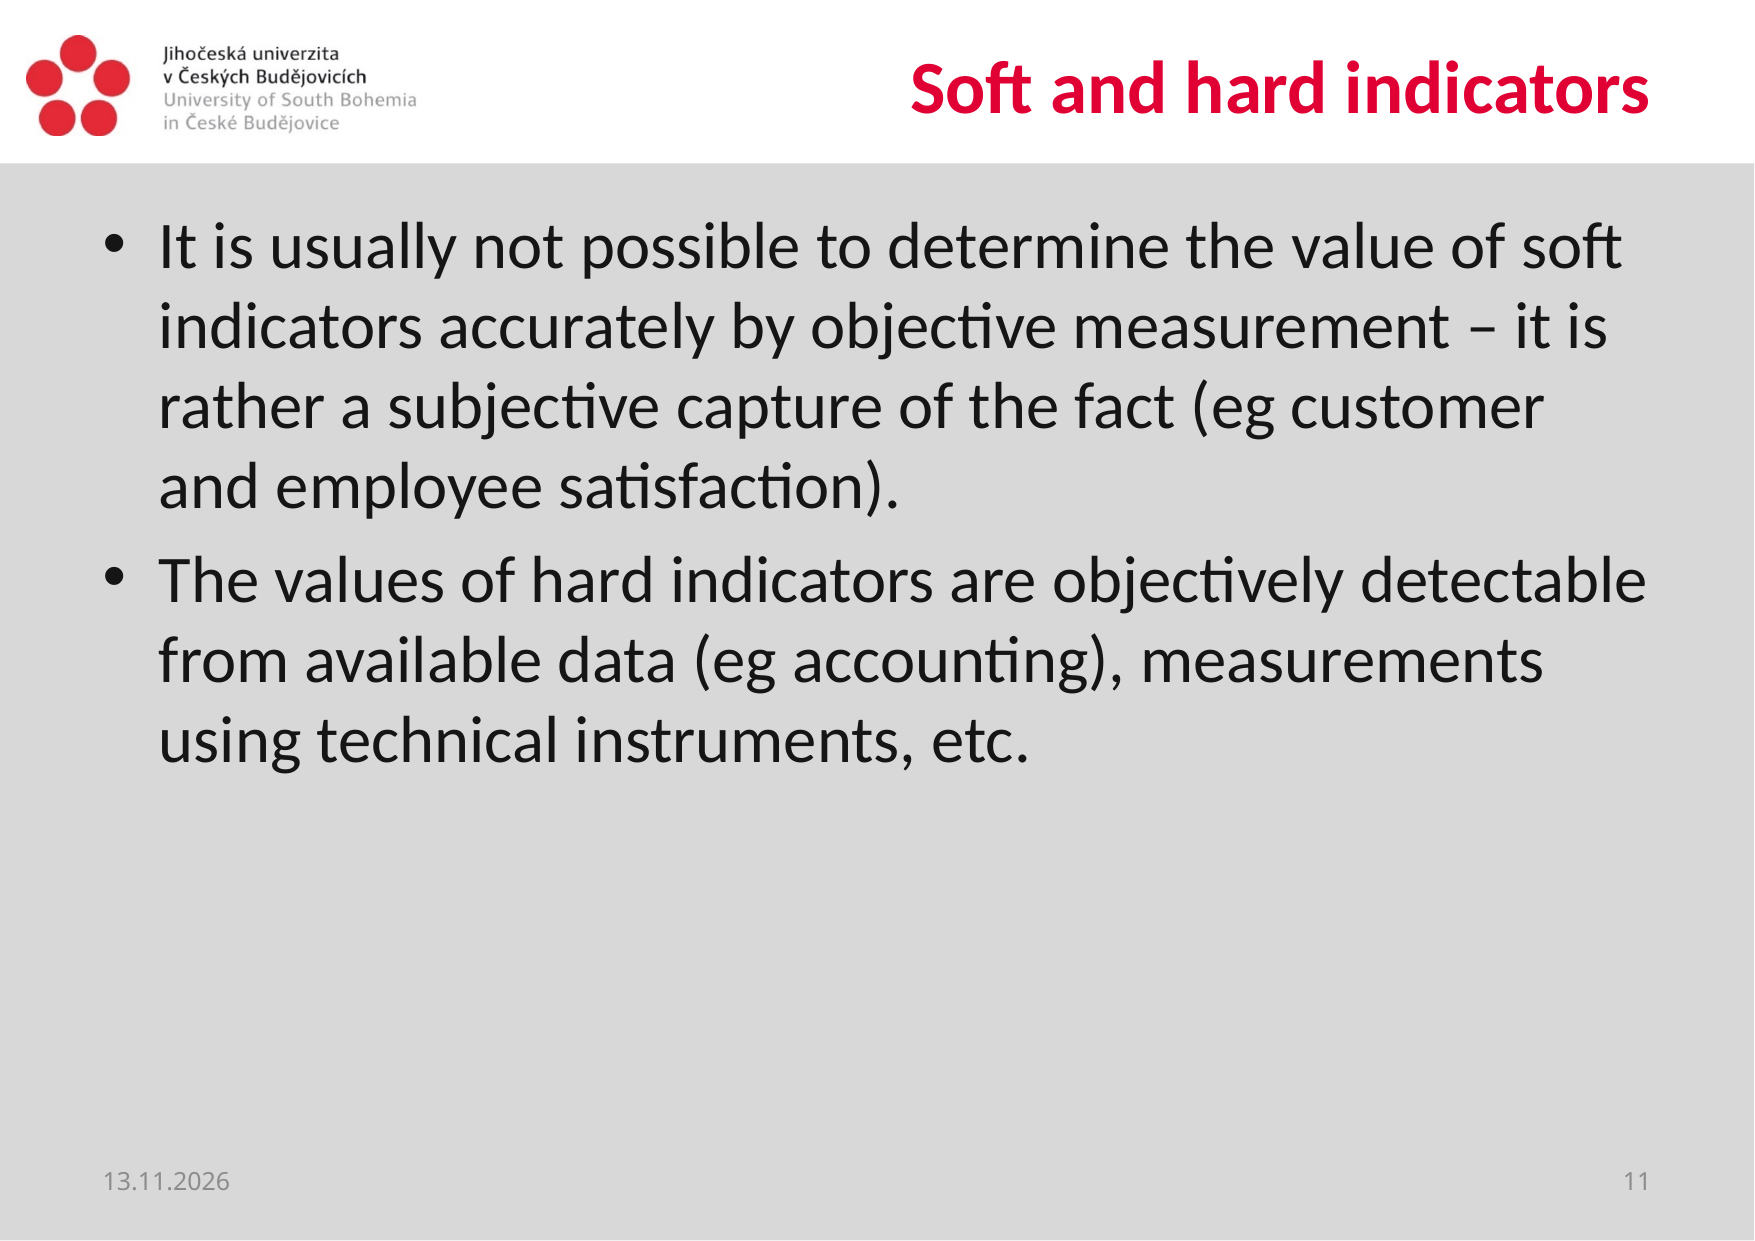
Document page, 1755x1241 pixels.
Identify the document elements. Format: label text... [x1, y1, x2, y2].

list It is usually not possible to determine the value of soft indicators accurately by objective measurement – it is rather a subjective capture of the fact (eg customer and employee satisfaction). The values of hard indicators are objectively detectable from available data (eg accounting), measurements using technical instruments, etc. [87, 194, 1667, 1109]
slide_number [87, 1149, 498, 1216]
slide_number 11 [1257, 1149, 1667, 1216]
title Soft and hard indicators [448, 29, 1667, 139]
picture [26, 35, 417, 136]
